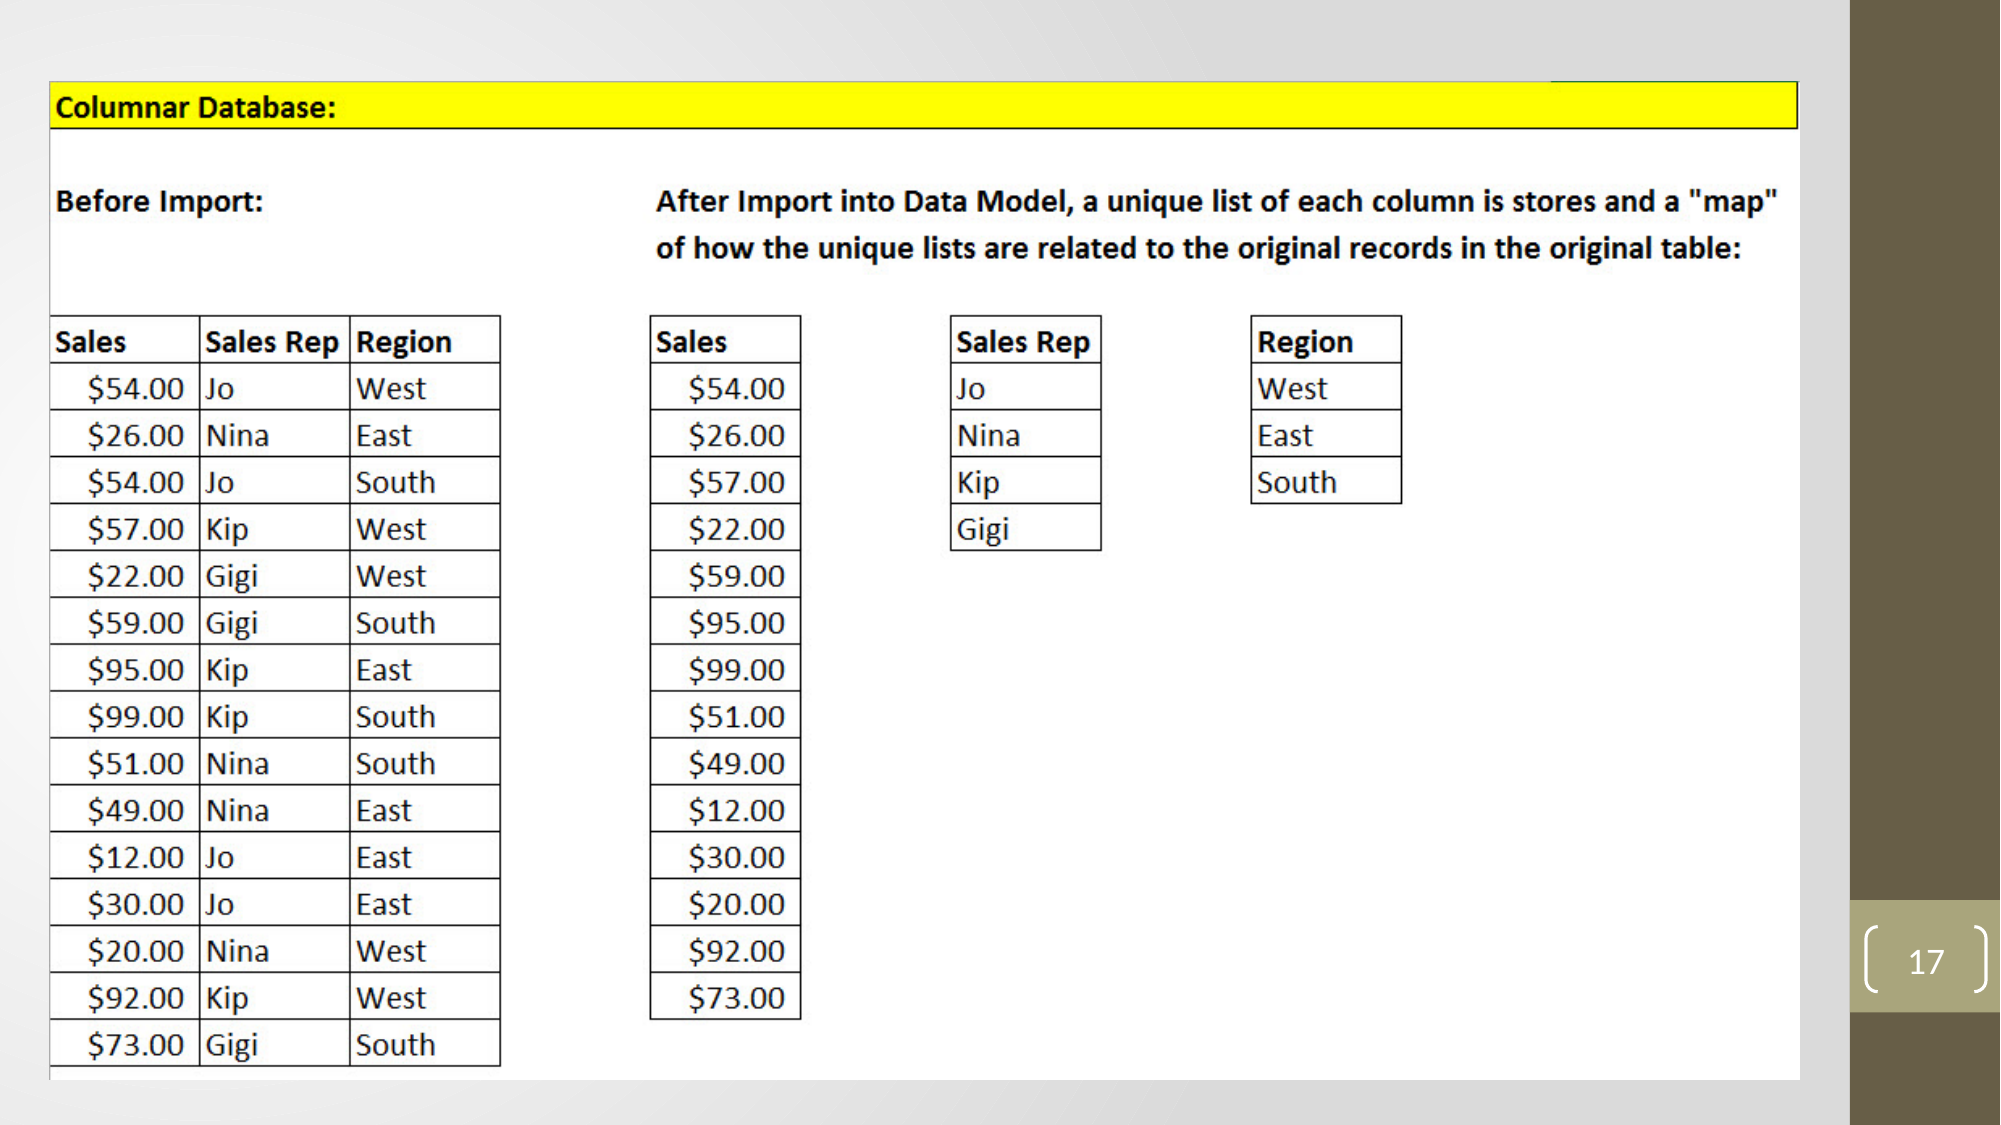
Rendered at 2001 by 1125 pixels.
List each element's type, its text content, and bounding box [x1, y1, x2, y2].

slide_number 17 [1864, 925, 1988, 994]
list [49, 81, 1801, 1081]
